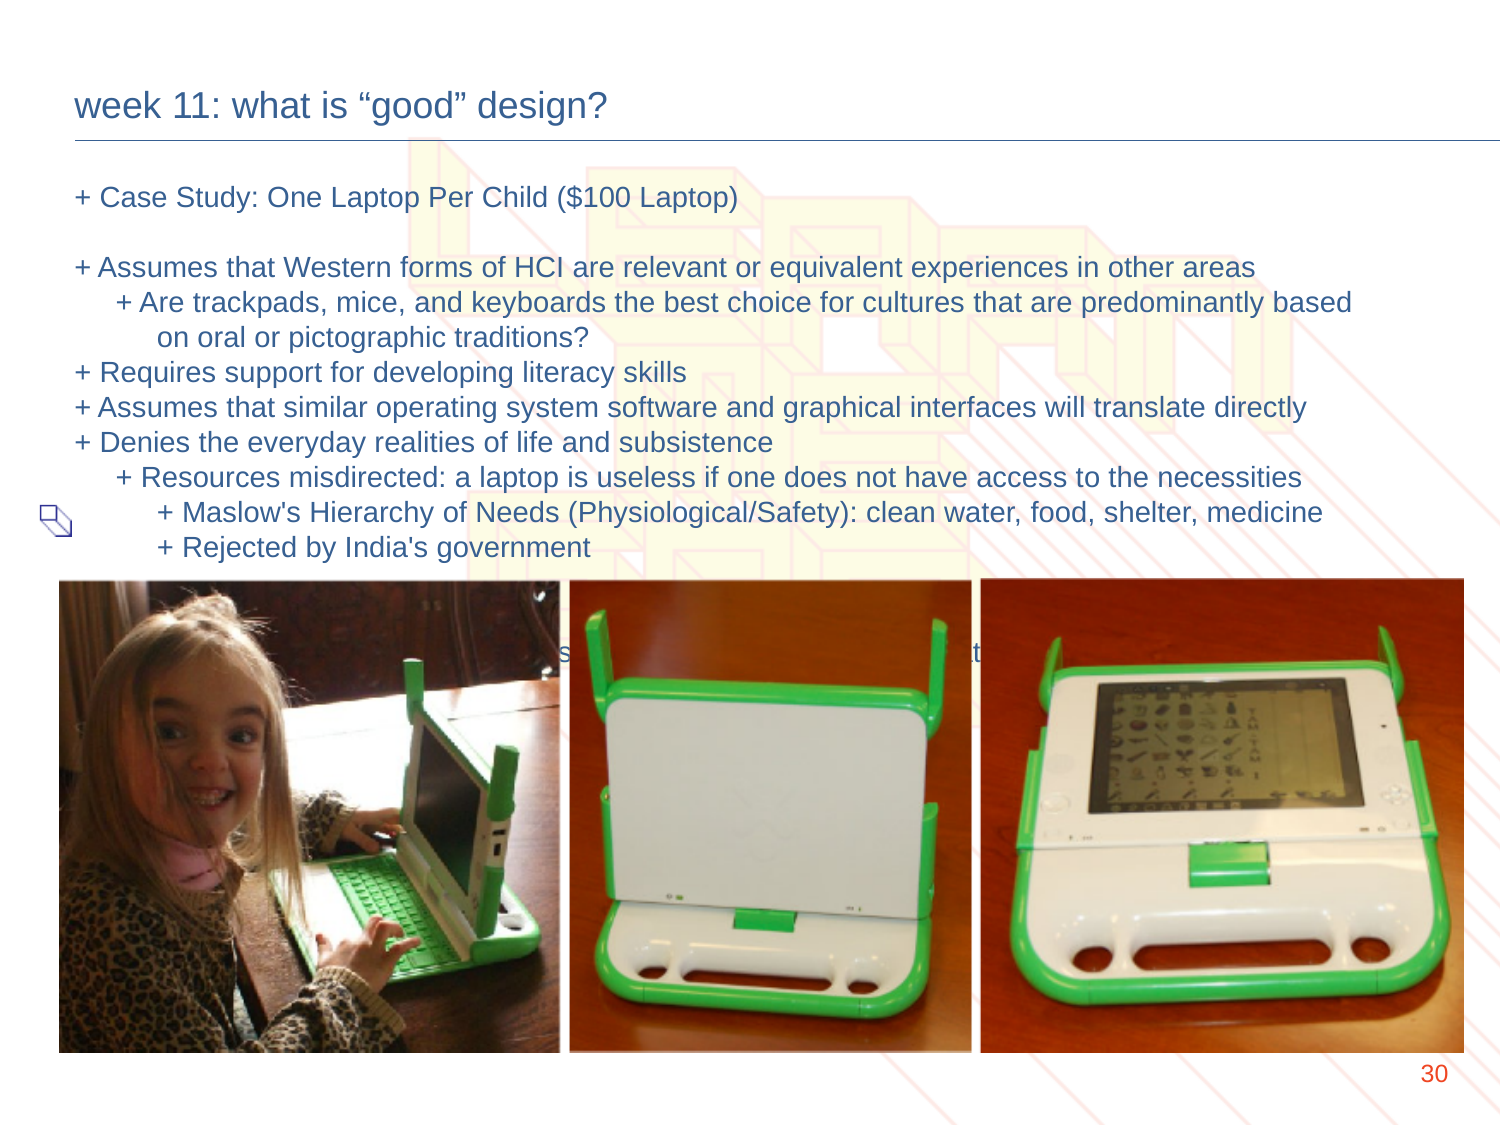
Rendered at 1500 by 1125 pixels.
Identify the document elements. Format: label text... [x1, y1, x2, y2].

picture [394, 1, 1500, 140]
picture [59, 141, 1500, 1125]
text_box + Case Study: One Laptop Per Child ($100 Laptop) + Assumes that Western forms of HCI are relevant or equivalent experiences in other areas + Are trackpads, mice, and keyboards the best choice for cultures that are predominantly based on oral or pictographic traditions? + Requires support for developing literacy skills + Assumes that similar operating system software and graphical interfaces will translate directly + Denies the everyday realities of life and subsistence + Resources misdirected: a laptop is useless if one does not have access to the necessities + Maslow's Hierarchy of Needs (Physiological/Safety): clean water, food, shelter, medicine + Rejected by India's government + Postscript + The laptops sold primarily to Western consumers as a novelty (at twice the price) [59, 171, 389, 577]
picture [23, 489, 72, 537]
text_box week 11: what is “good” design? [59, 74, 389, 134]
